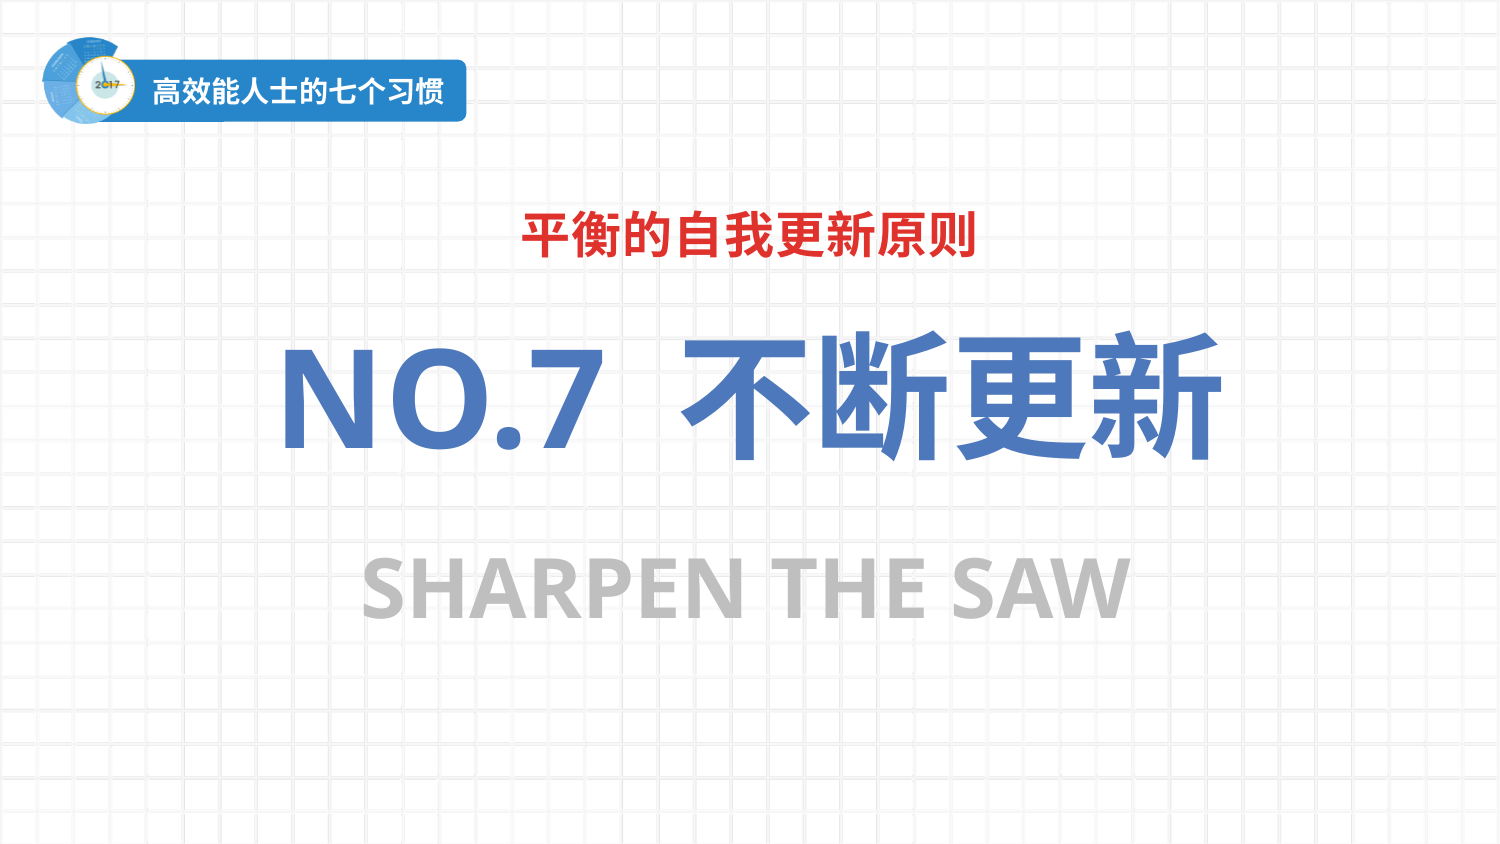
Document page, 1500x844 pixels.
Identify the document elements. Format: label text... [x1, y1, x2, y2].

text_box NO.7 不断更新 [259, 303, 1241, 484]
picture [42, 37, 135, 125]
text_box SHARPEN THE SAW [47, 528, 1445, 643]
text_box 平衡的自我更新原则 [505, 196, 995, 272]
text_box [139, 59, 479, 122]
